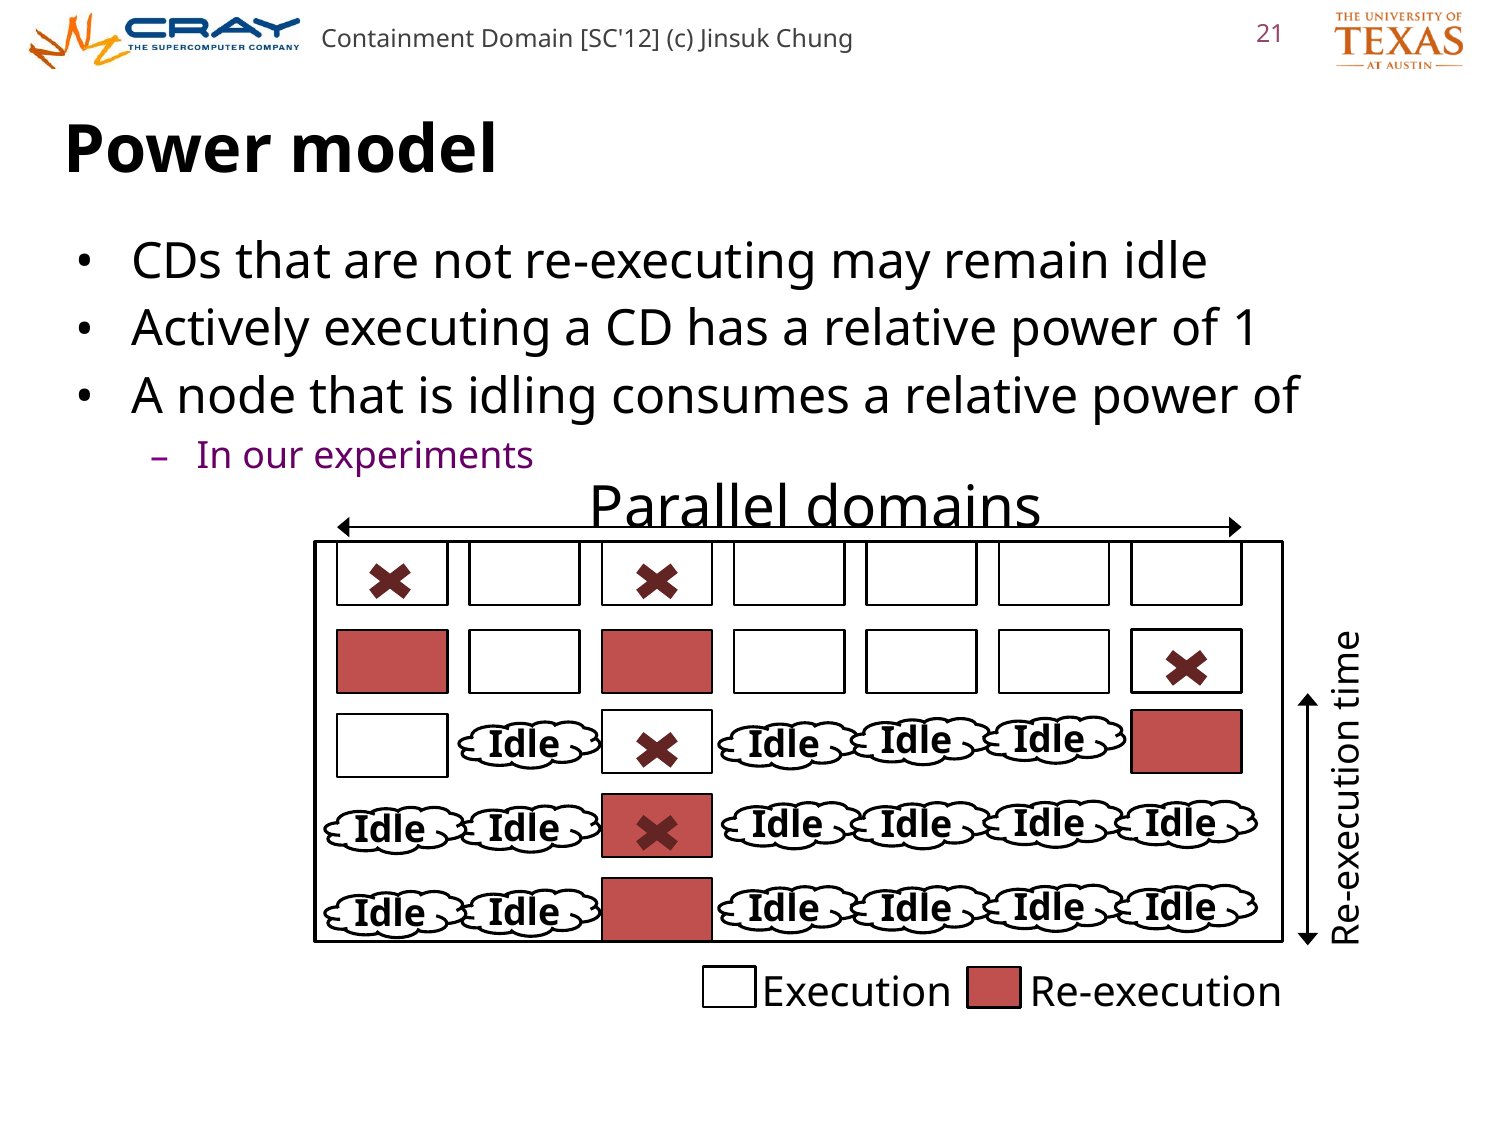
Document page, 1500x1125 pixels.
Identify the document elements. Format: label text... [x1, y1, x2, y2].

picture [28, 12, 138, 69]
picture [1334, 12, 1463, 69]
slide_number 21 [1162, 0, 1300, 73]
title Power model [63, 75, 1475, 223]
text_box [314, 461, 1479, 1009]
footer Containment Domain [SC'12] (c) Jinsuk Chung [138, 0, 1038, 75]
